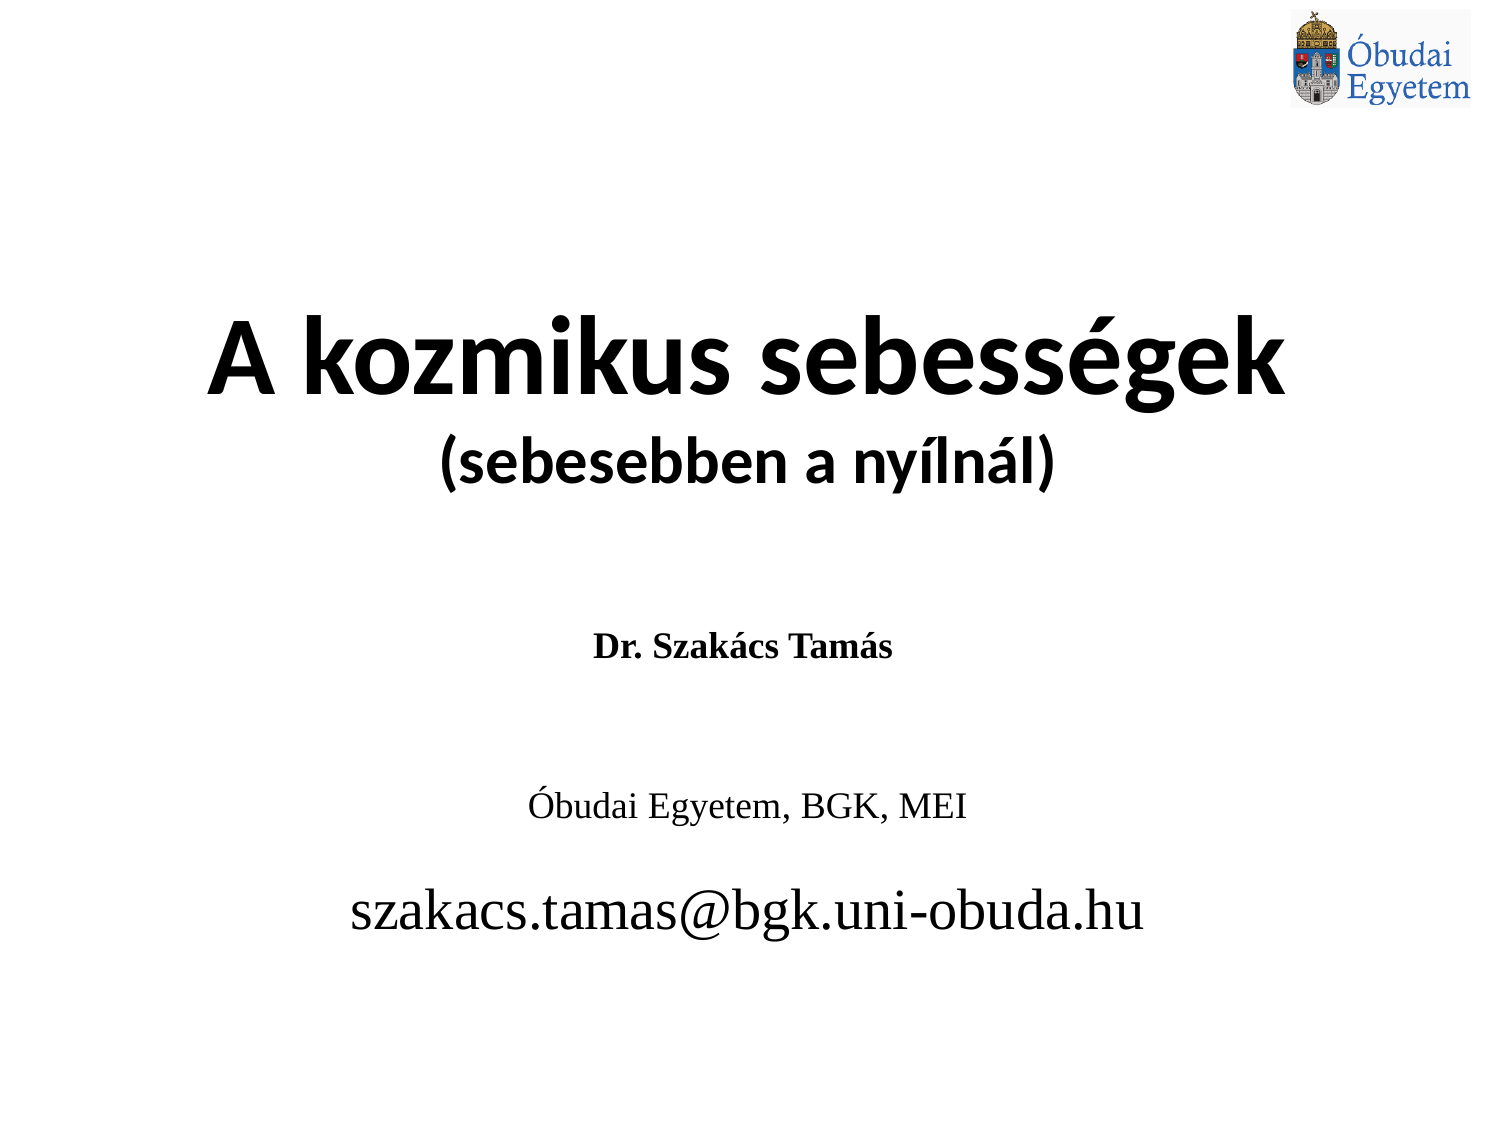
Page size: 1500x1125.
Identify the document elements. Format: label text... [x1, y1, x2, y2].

picture [1290, 9, 1471, 108]
text_box A kozmikus sebességek (sebesebben a nyílnál) Dr. Szakács Tamás Óbudai Egyetem, BGK, MEI szakacs.tamas@bgk.uni-obuda.hu [24, 274, 1471, 949]
